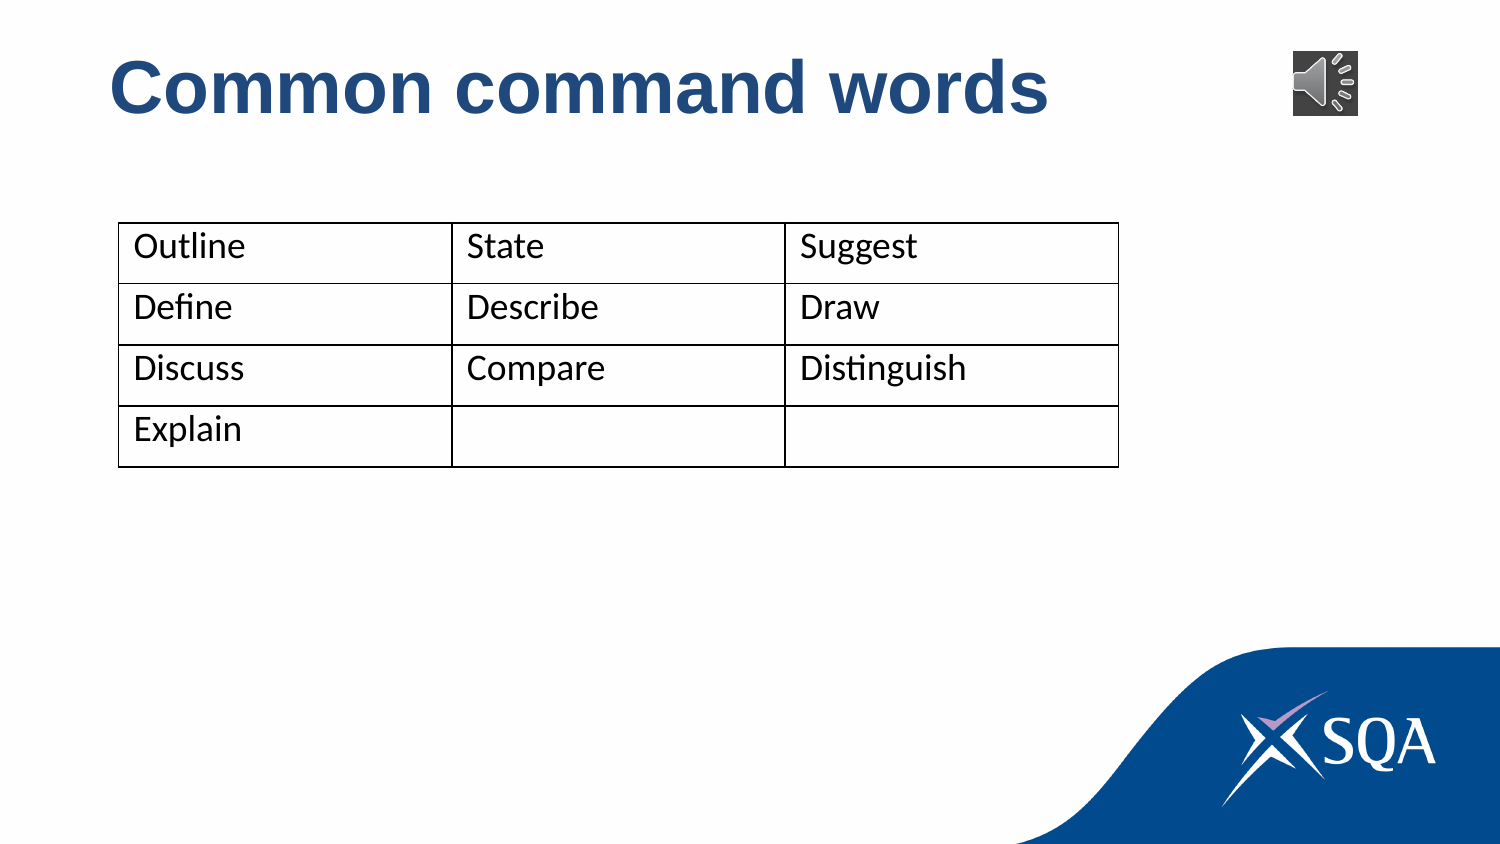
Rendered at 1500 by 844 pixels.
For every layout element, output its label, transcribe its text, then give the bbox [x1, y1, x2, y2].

table_cell [453, 407, 784, 466]
table_cell Compare [453, 346, 784, 405]
table_cell [786, 407, 1118, 466]
title Common command words [94, 30, 1464, 187]
table_cell Explain [119, 407, 451, 466]
table_cell Define [119, 284, 451, 344]
table_header State [453, 224, 784, 283]
picture [0, 0, 1500, 844]
table_header Outline [119, 224, 451, 283]
table_cell Draw [786, 284, 1118, 344]
table_header Suggest [786, 224, 1118, 283]
table_cell Distinguish [786, 346, 1118, 405]
table_cell Describe [453, 284, 784, 344]
table_cell Discuss [119, 346, 451, 405]
